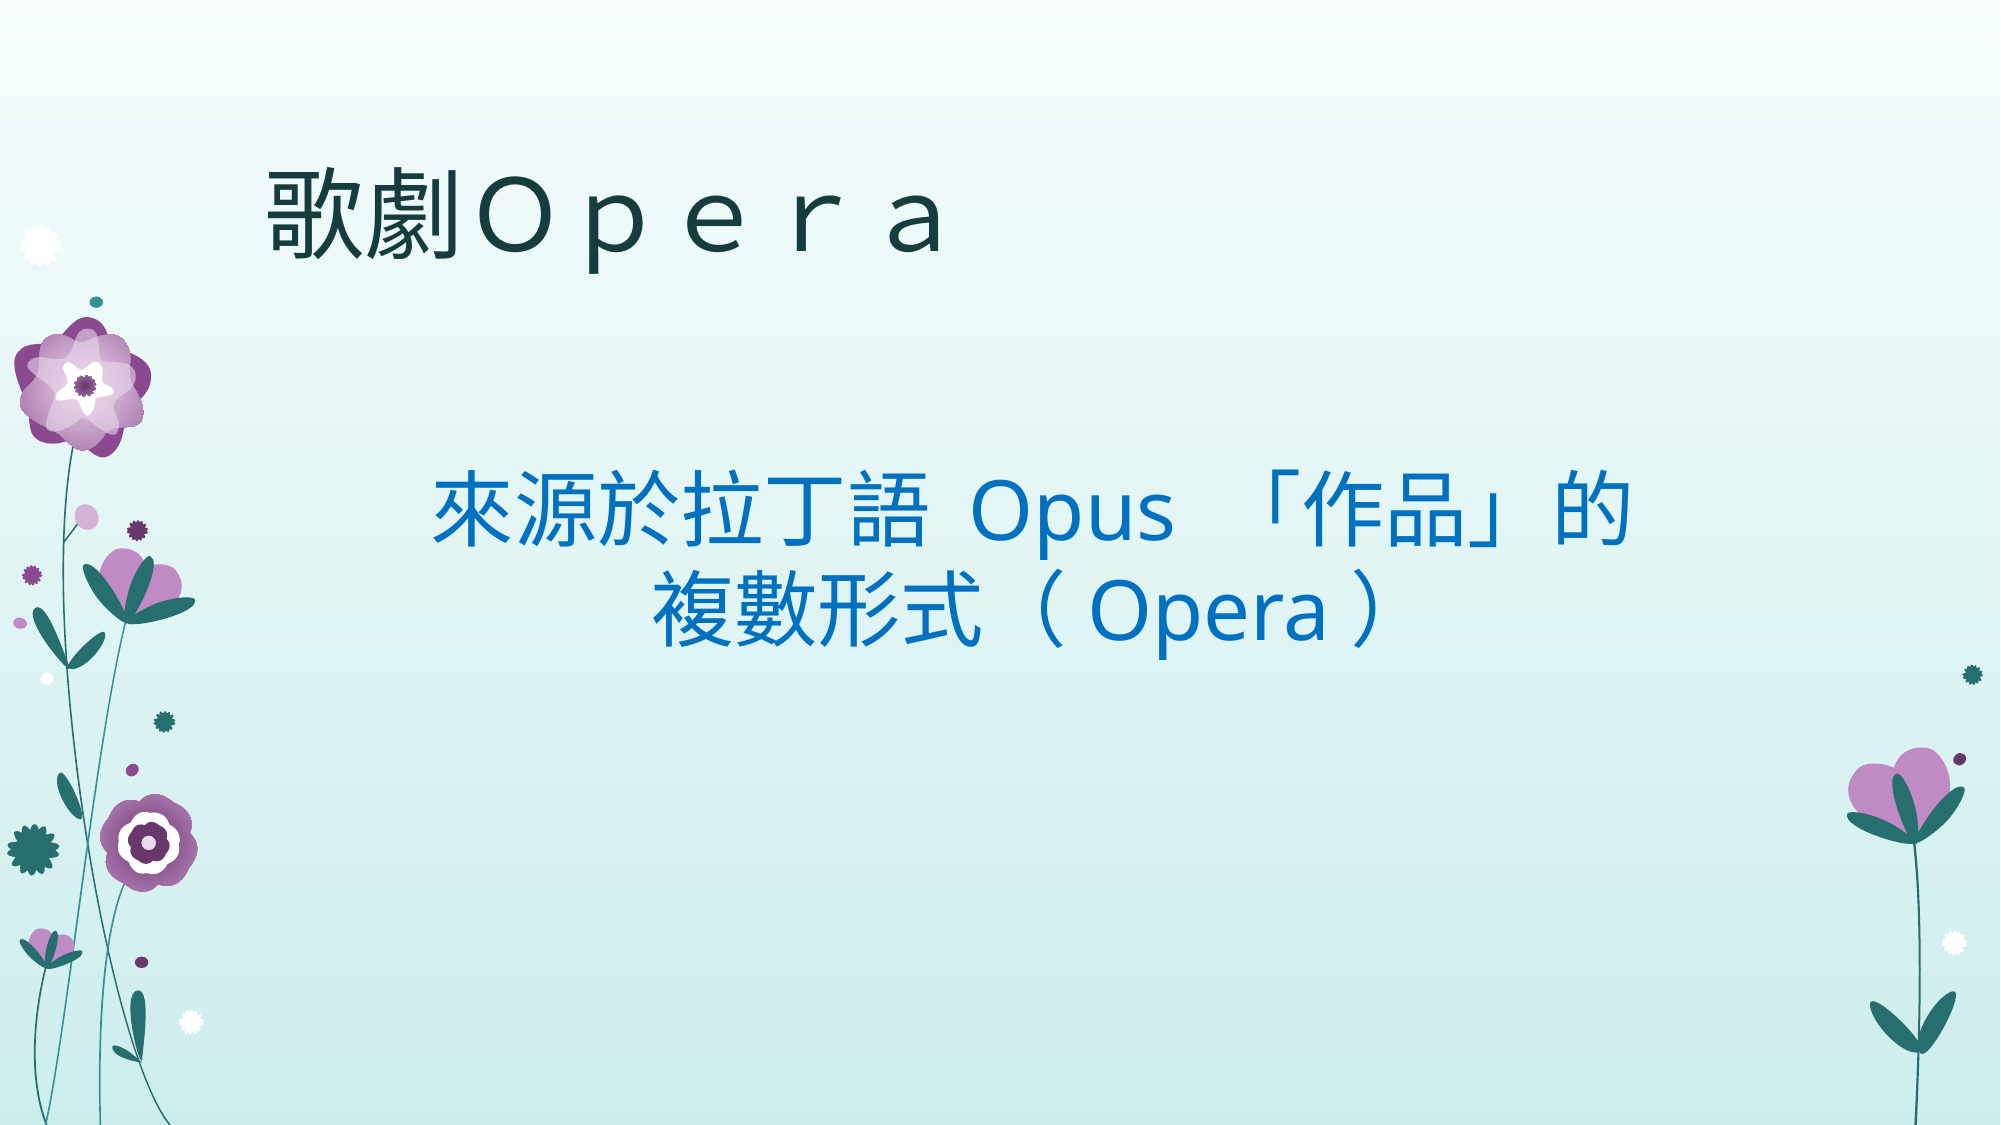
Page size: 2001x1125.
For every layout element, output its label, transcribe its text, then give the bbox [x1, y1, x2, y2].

title 歌劇Ｏｐｅｒａ [249, 92, 1750, 281]
text_box 來源於拉丁語 Opus 「作品」的 複數形式（Opera） [262, 412, 1822, 702]
